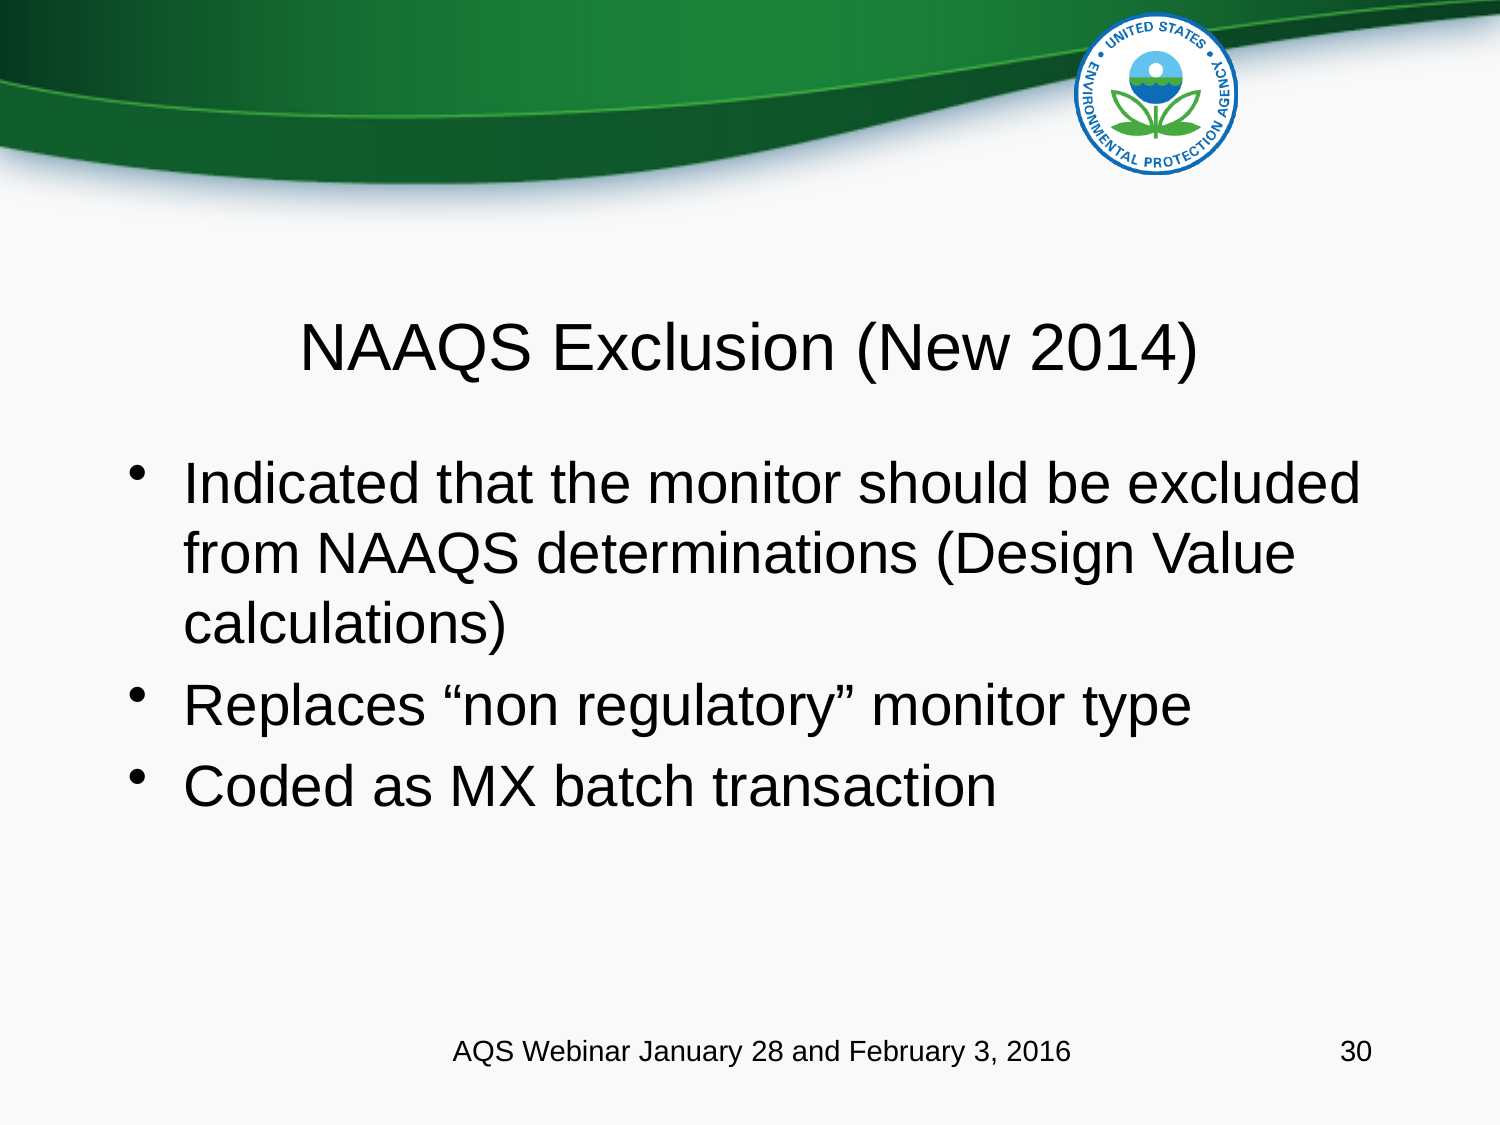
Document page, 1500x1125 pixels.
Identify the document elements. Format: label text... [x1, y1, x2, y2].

list Indicated that the monitor should be excluded from NAAQS determinations (Design Value calculations) Replaces “non regulatory” monitor type Coded as MX batch transaction [112, 437, 1388, 1001]
slide_number 30 [1074, 1024, 1388, 1101]
title NAAQS Exclusion (New 2014) [124, 262, 1376, 426]
footer AQS Webinar January 28 and February 3, 2016 [312, 1024, 1074, 1101]
picture [0, 0, 1500, 1125]
